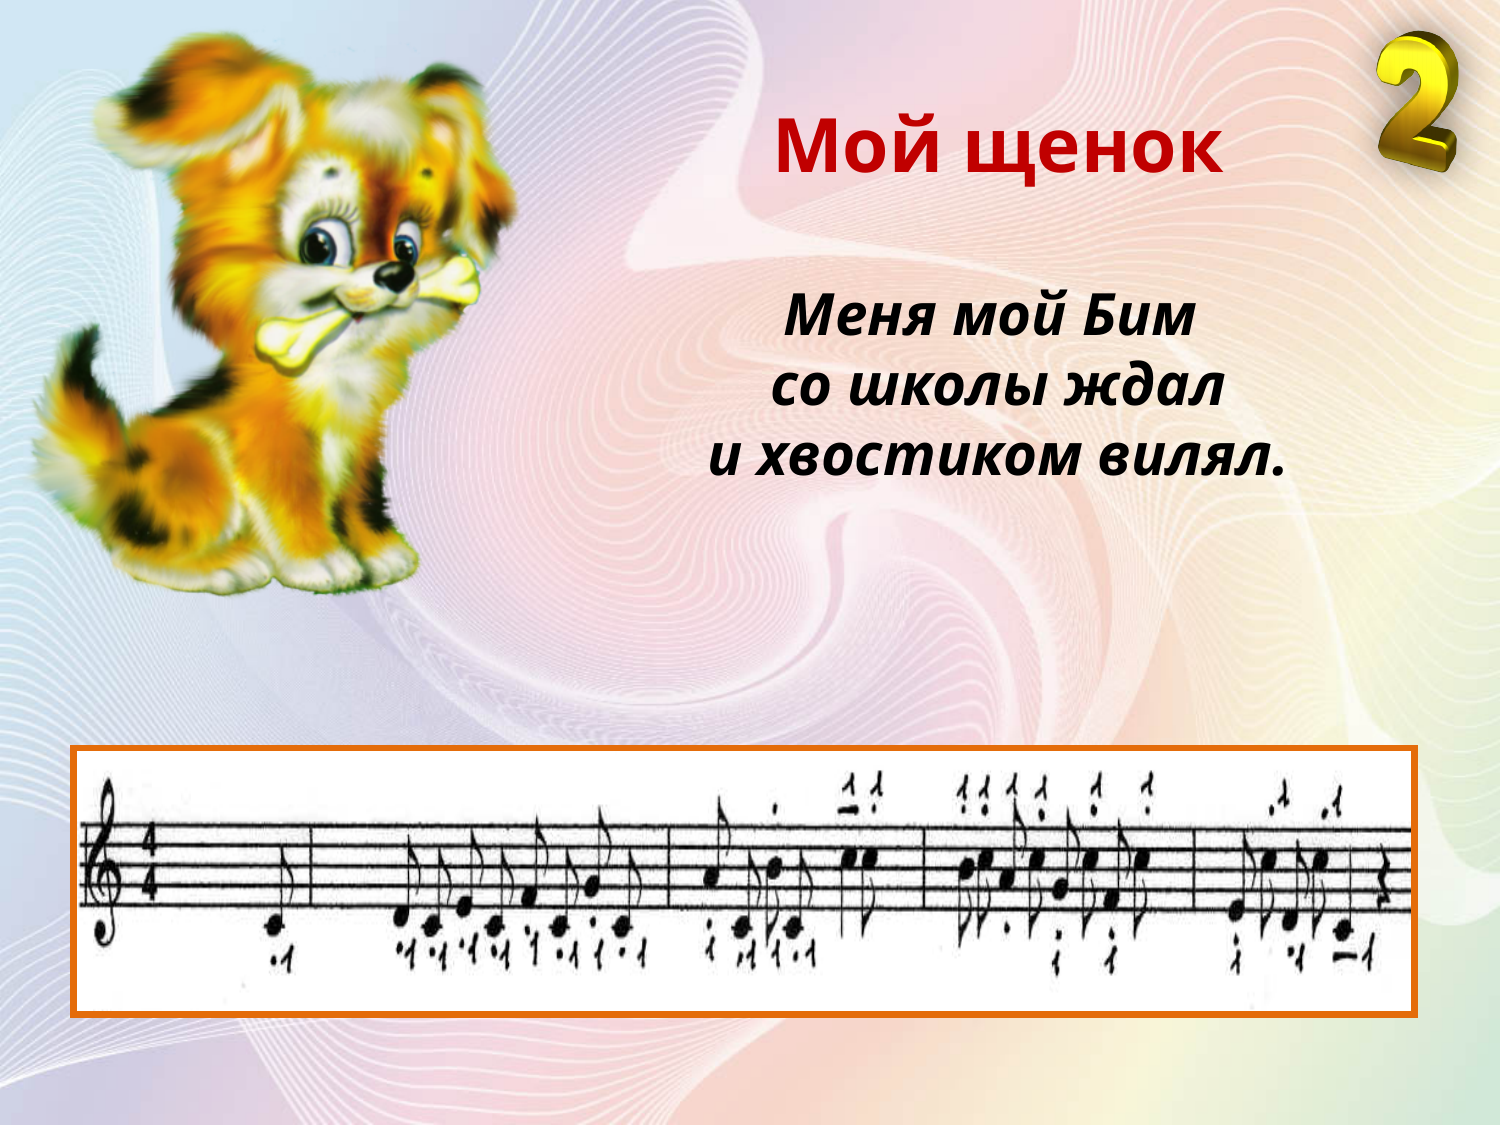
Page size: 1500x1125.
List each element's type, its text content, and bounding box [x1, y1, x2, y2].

text_box Мой щенок Меня мой Бим со школы ждал и хвостиком вилял. [620, 89, 1376, 565]
picture [0, 0, 1500, 1125]
